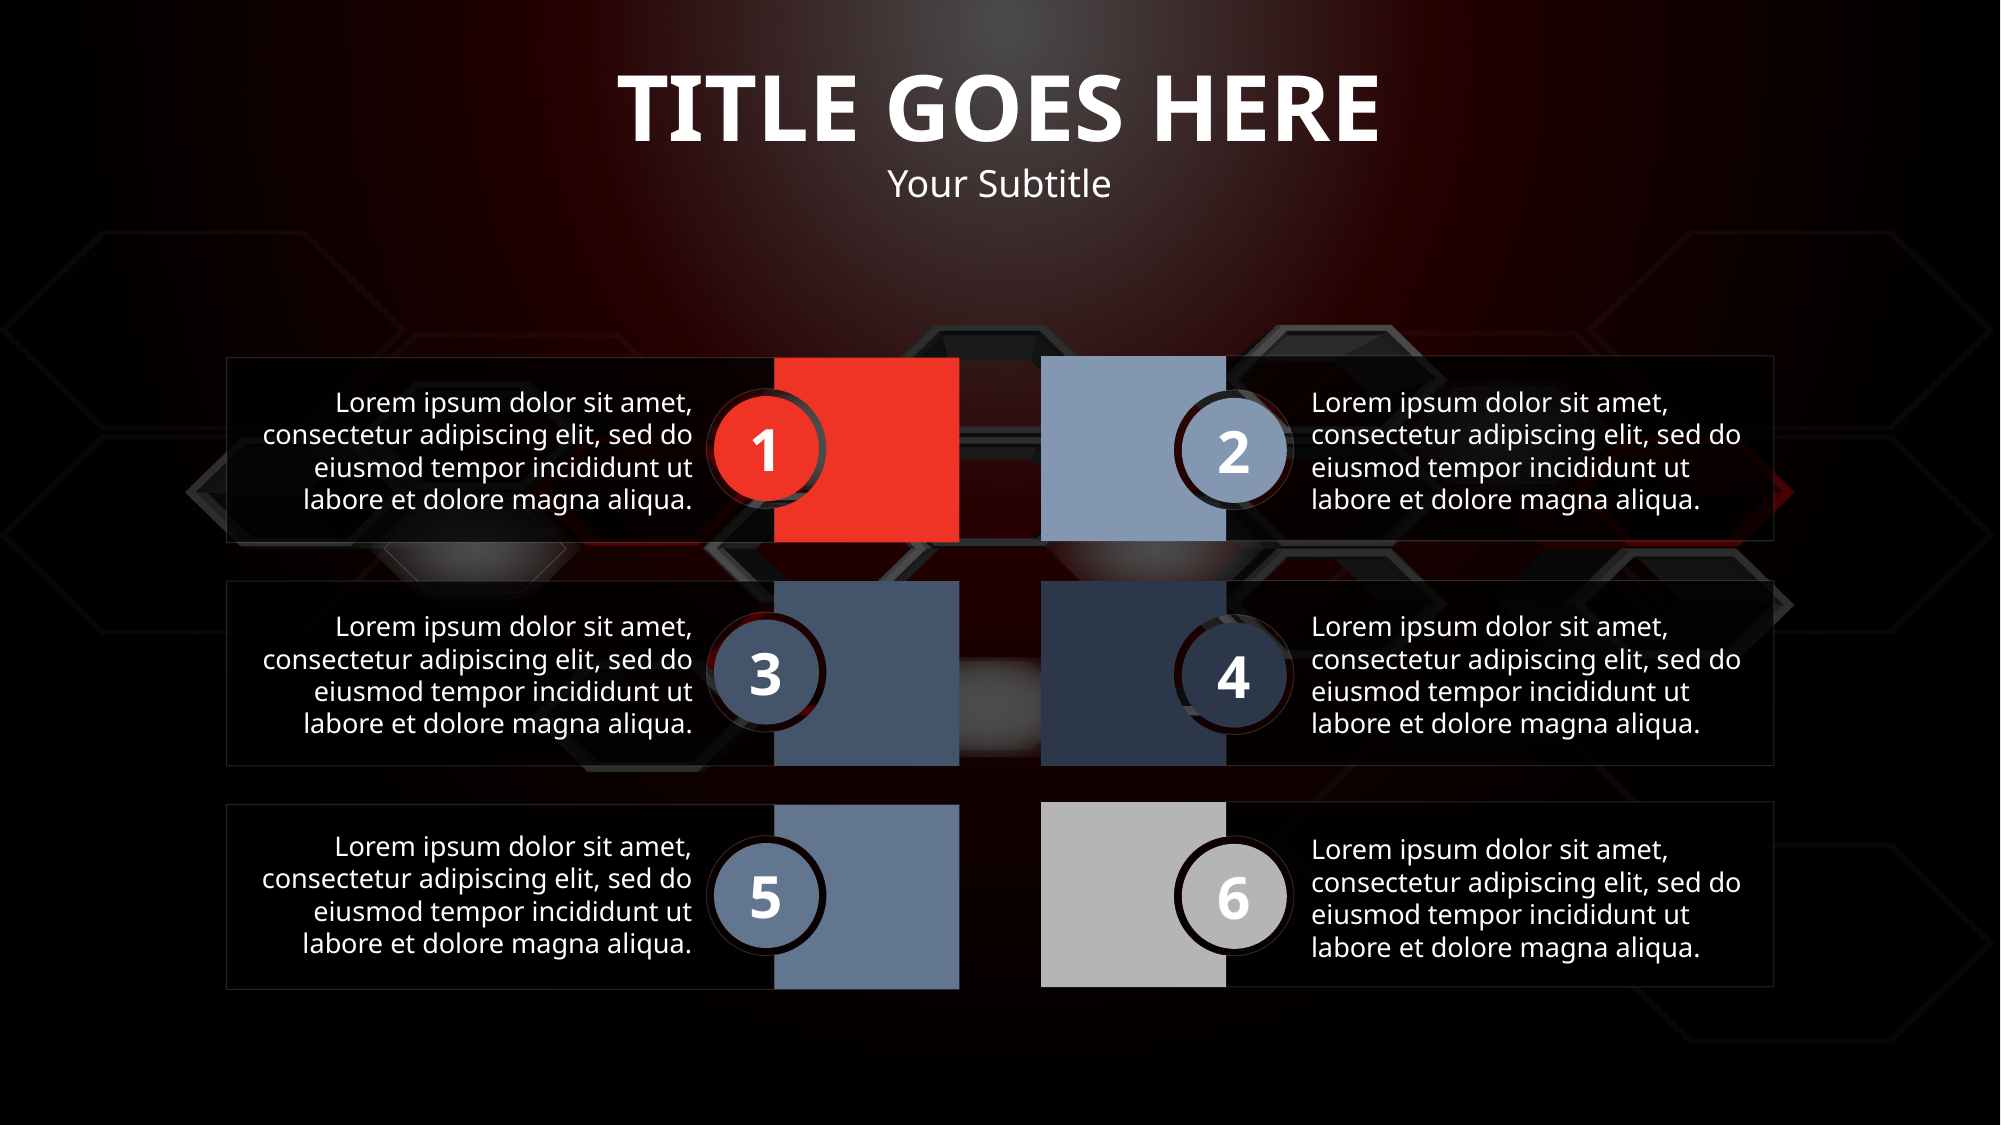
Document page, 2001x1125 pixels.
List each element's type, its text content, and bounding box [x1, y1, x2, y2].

text_box TITLE GOES HERE Your Subtitle [548, 42, 1452, 212]
text_box [225, 356, 776, 544]
text_box [225, 580, 776, 767]
text_box 2 [1180, 396, 1288, 504]
text_box 4 [1180, 621, 1288, 729]
text_box [1224, 354, 1775, 542]
text_box 6 [1180, 842, 1288, 950]
text_box 1 [712, 395, 821, 503]
text_box [776, 580, 961, 767]
text_box Lorem ipsum dolor sit amet, consectetur adipiscing elit, sed do eiusmod tempor incididunt ut labore et dolore magna aliqua. [1311, 609, 1762, 740]
text_box Lorem ipsum dolor sit amet, consectetur adipiscing elit, sed do eiusmod tempor incididunt ut labore et dolore magna aliqua. [1311, 384, 1762, 515]
text_box Lorem ipsum dolor sit amet, consectetur adipiscing elit, sed do eiusmod tempor incididunt ut labore et dolore magna aliqua. [1311, 832, 1762, 963]
text_box [1040, 355, 1228, 543]
text_box [225, 803, 776, 991]
text_box Lorem ipsum dolor sit amet, consectetur adipiscing elit, sed do eiusmod tempor incididunt ut labore et dolore magna aliqua. [242, 609, 693, 740]
text_box Lorem ipsum dolor sit amet, consectetur adipiscing elit, sed do eiusmod tempor incididunt ut labore et dolore magna aliqua. [242, 384, 693, 515]
text_box [776, 803, 961, 991]
text_box [1224, 800, 1775, 988]
text_box 3 [712, 618, 821, 726]
picture [0, 0, 2001, 1125]
text_box [776, 356, 961, 544]
text_box Lorem ipsum dolor sit amet, consectetur adipiscing elit, sed do eiusmod tempor incididunt ut labore et dolore magna aliqua. [241, 828, 692, 959]
text_box 5 [712, 842, 821, 950]
text_box [1040, 579, 1228, 767]
text_box [1040, 801, 1228, 989]
text_box [1226, 579, 1775, 767]
